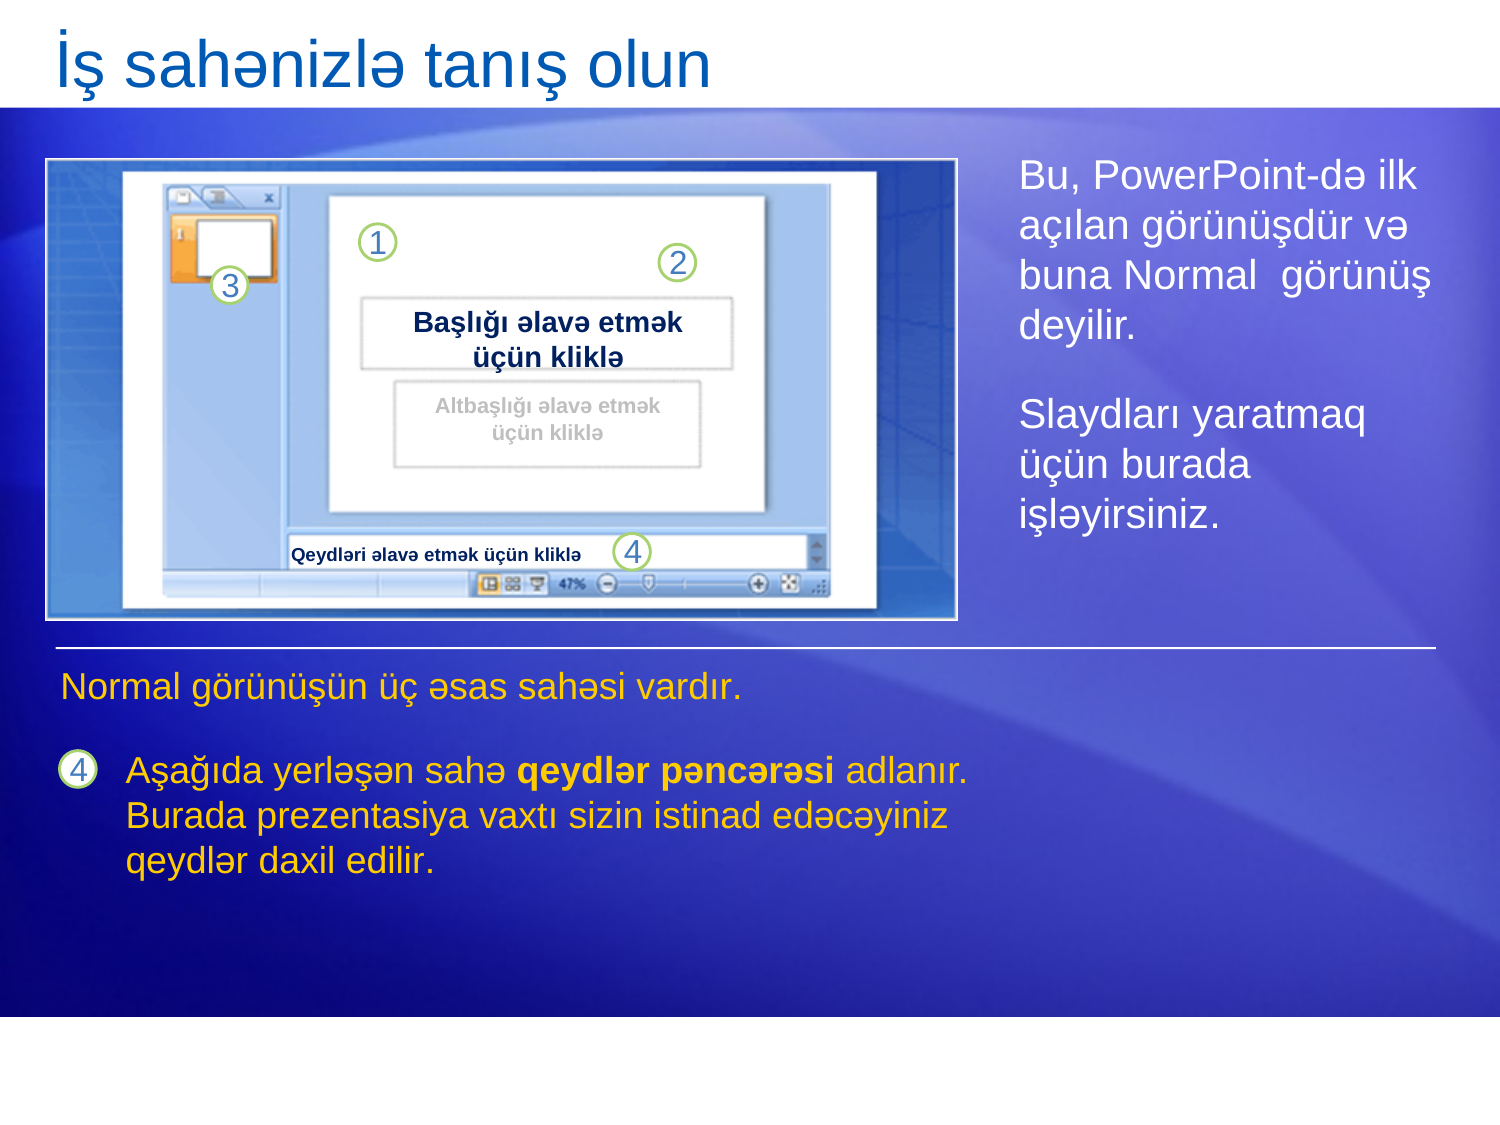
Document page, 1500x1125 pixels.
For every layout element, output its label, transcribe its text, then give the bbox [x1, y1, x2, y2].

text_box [44, 157, 958, 621]
title İş sahənizlə tanış olun [39, 10, 1500, 112]
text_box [55, 743, 101, 794]
text_box Bu, PowerPoint-də ilk açılan görünüşdür və buna Normal görünüş deyilir. Slaydları yaratmaq üçün burada işləyirsiniz. [1003, 140, 1454, 594]
text_box Aşağıda yerləşən sahə qeydlər pəncərəsi adlanır. Burada prezentasiya vaxtı sizin istinad edəcəyiniz qeydlər daxil edilir. [110, 738, 1086, 889]
text_box Normal görünüşün üç əsas sahəsi vardır. [45, 655, 1018, 730]
picture [0, 108, 1500, 1017]
